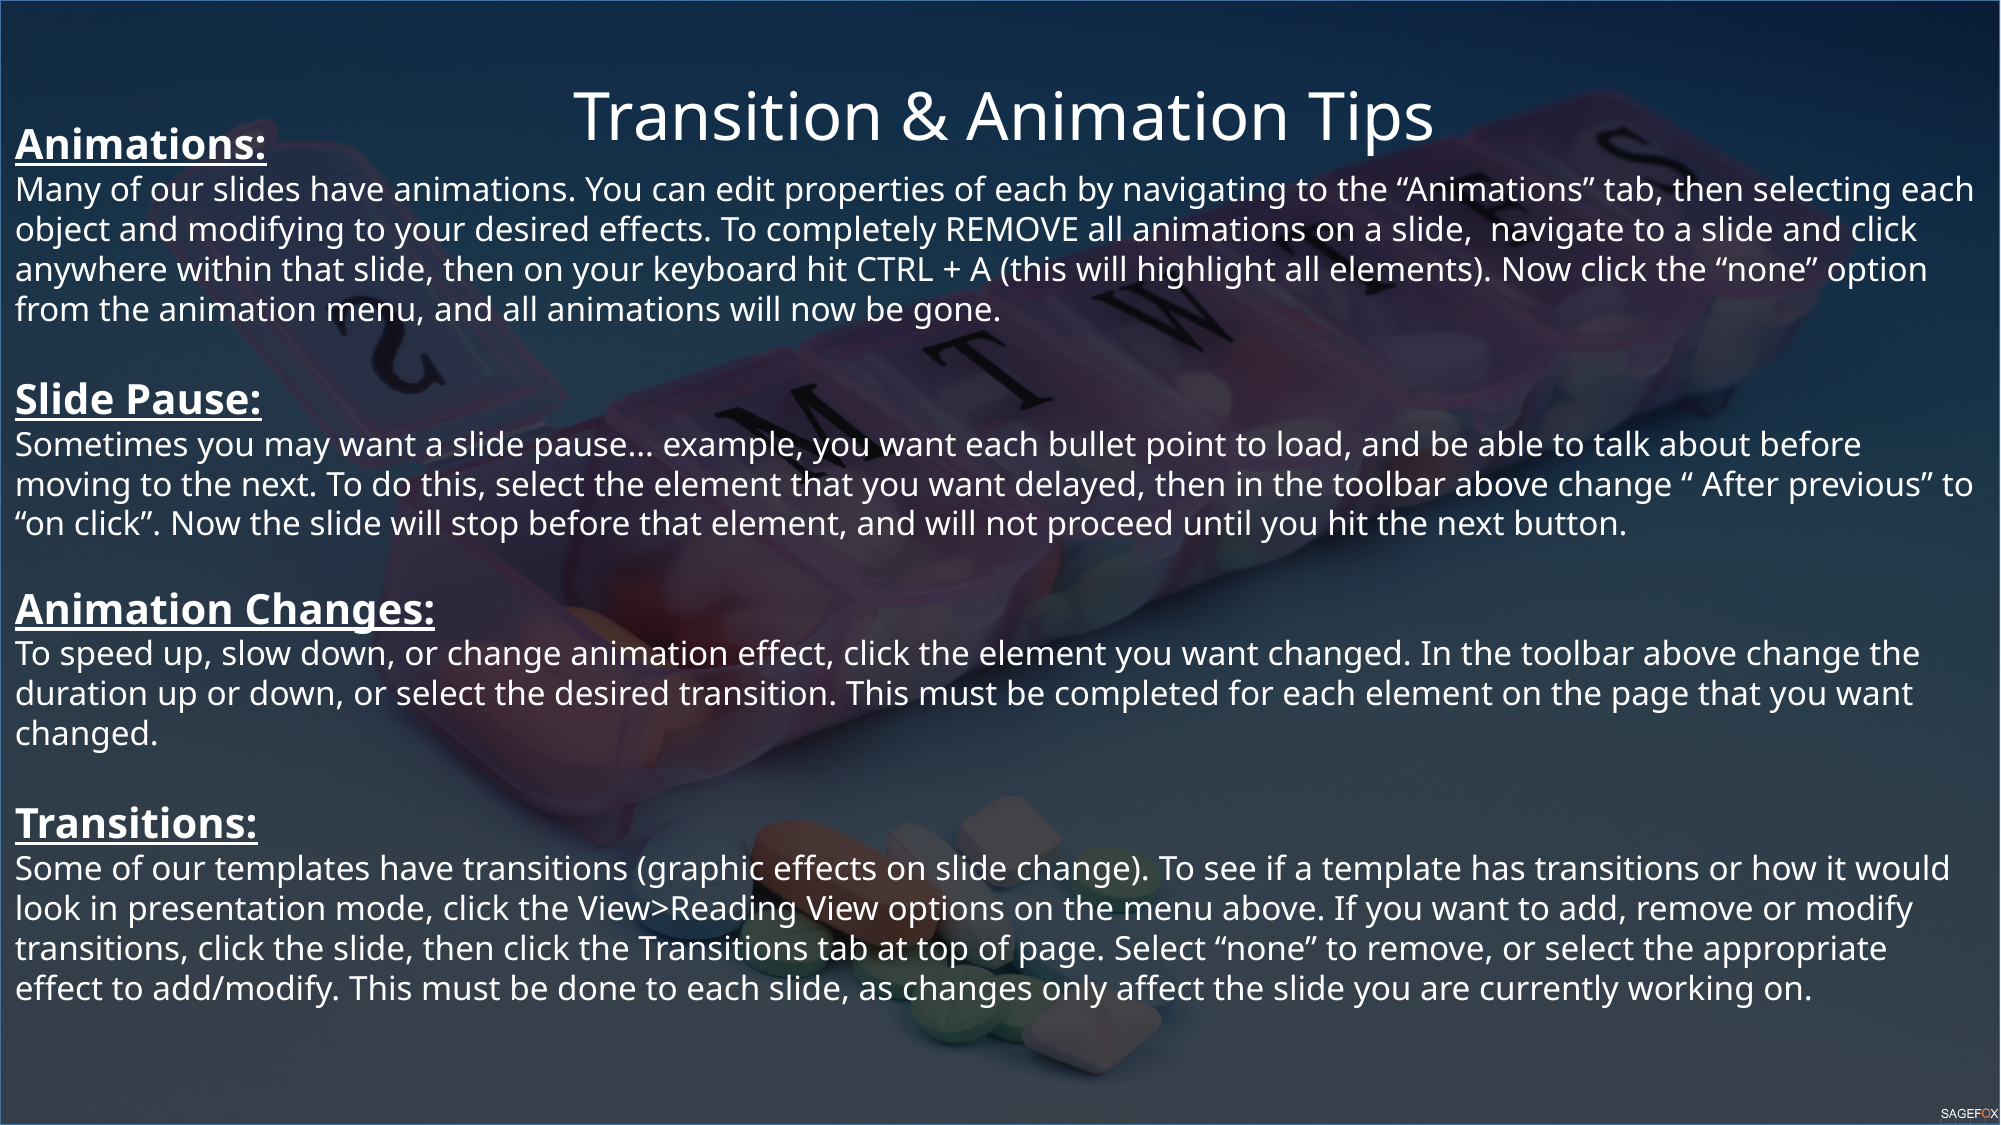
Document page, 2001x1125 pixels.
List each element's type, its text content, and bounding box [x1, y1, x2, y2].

title Transition & Animation Tips [477, 59, 1532, 177]
text_box Animations: Many of our slides have animations. You can edit properties of each by navigating to the “Animations” tab, then selecting each object and modifying to your desired effects. To completely REMOVE all animations on a slide, navigate to a slide and click anywhere within that slide, then on your keyboard hit CTRL + A (this will highlight all elements). Now click the “none” option from the animation menu, and all animations will now be gone. Slide Pause: Sometimes you may want a slide pause… example, you want each bullet point to load, and be able to talk about before moving to the next. To do this, select the element that you want delayed, then in the toolbar above change “ After previous” to “on click”. Now the slide will stop before that element, and will not proceed until you hit the next button. Animation Changes: To speed up, slow down, or change animation effect, click the element you want changed. In the toolbar above change the duration up or down, or select the desired transition. This must be completed for each element on the page that you want changed. Transitions: Some of our templates have transitions (graphic effects on slide change). To see if a template has transitions or how it would look in presentation mode, click the View>Reading View options on the menu above. If you want to add, remove or modify transitions, click the slide, then click the Transitions tab at top of page. Select “none” to remove, or select the appropriate effect to add/modify. This must be done to each slide, as changes only affect the slide you are currently working on. [0, 0, 2000, 1125]
